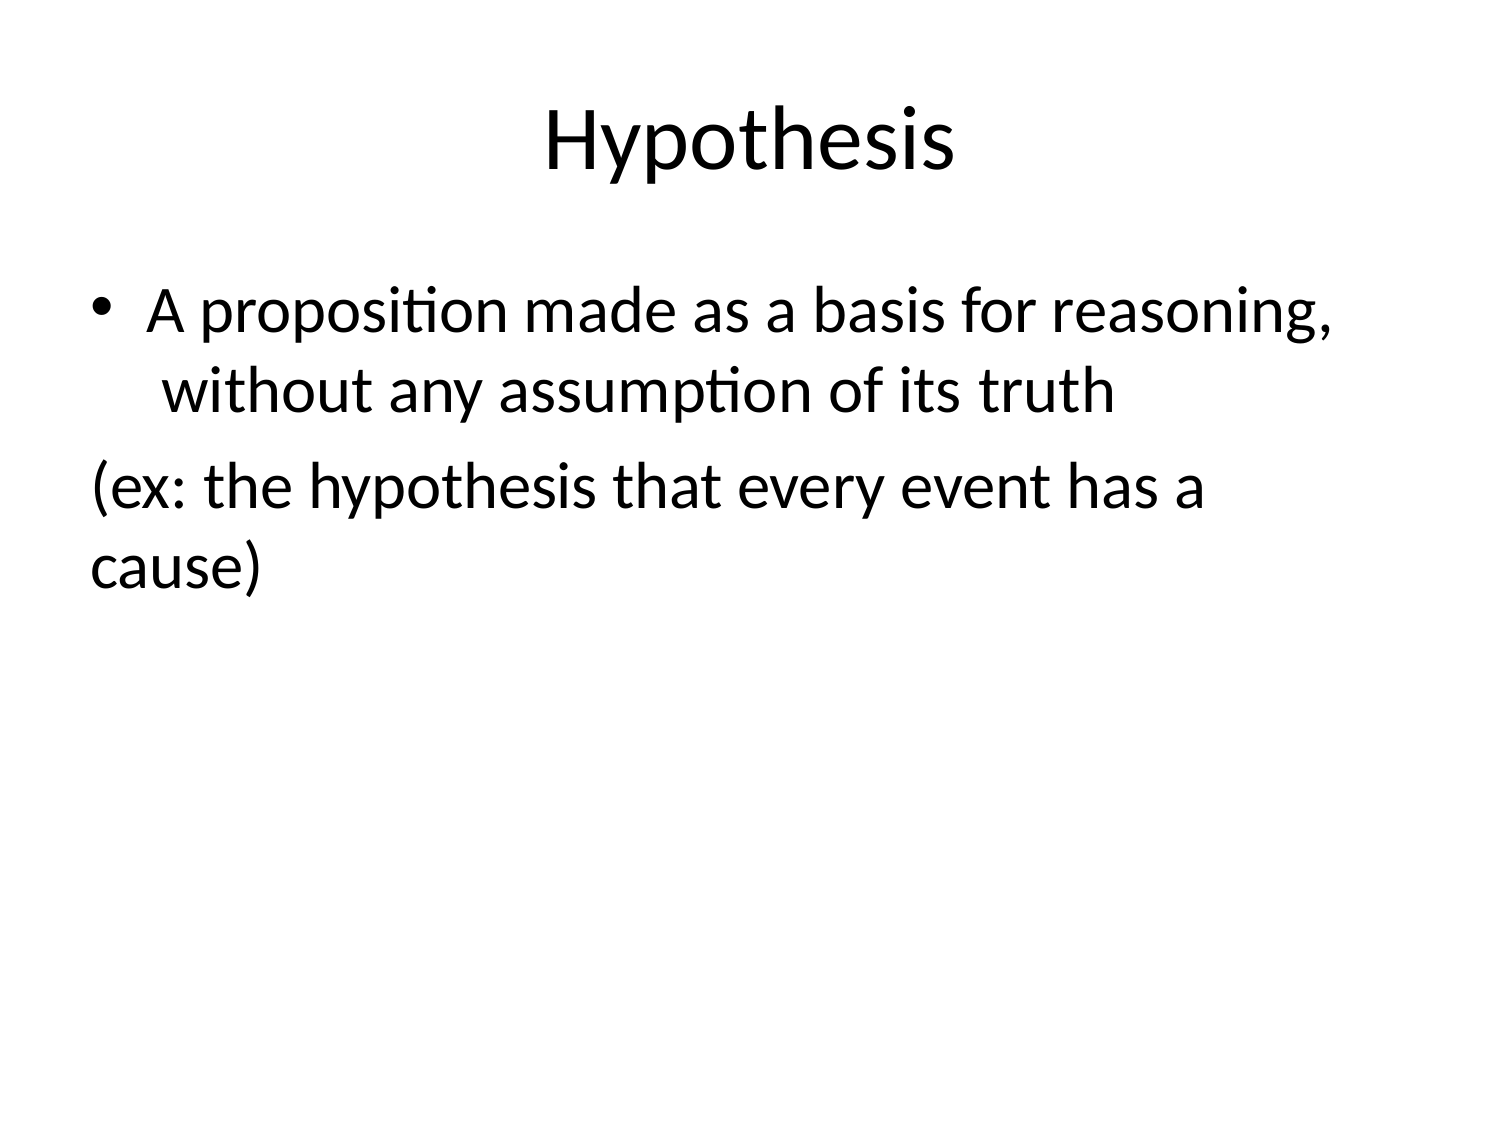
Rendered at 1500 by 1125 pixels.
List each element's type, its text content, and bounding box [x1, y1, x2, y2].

text_box A proposition made as a basis for reasoning, without any assumption of its truth (ex: the hypothesis that every event has a cause) [87, 263, 1408, 602]
title Hypothesis [541, 75, 959, 263]
